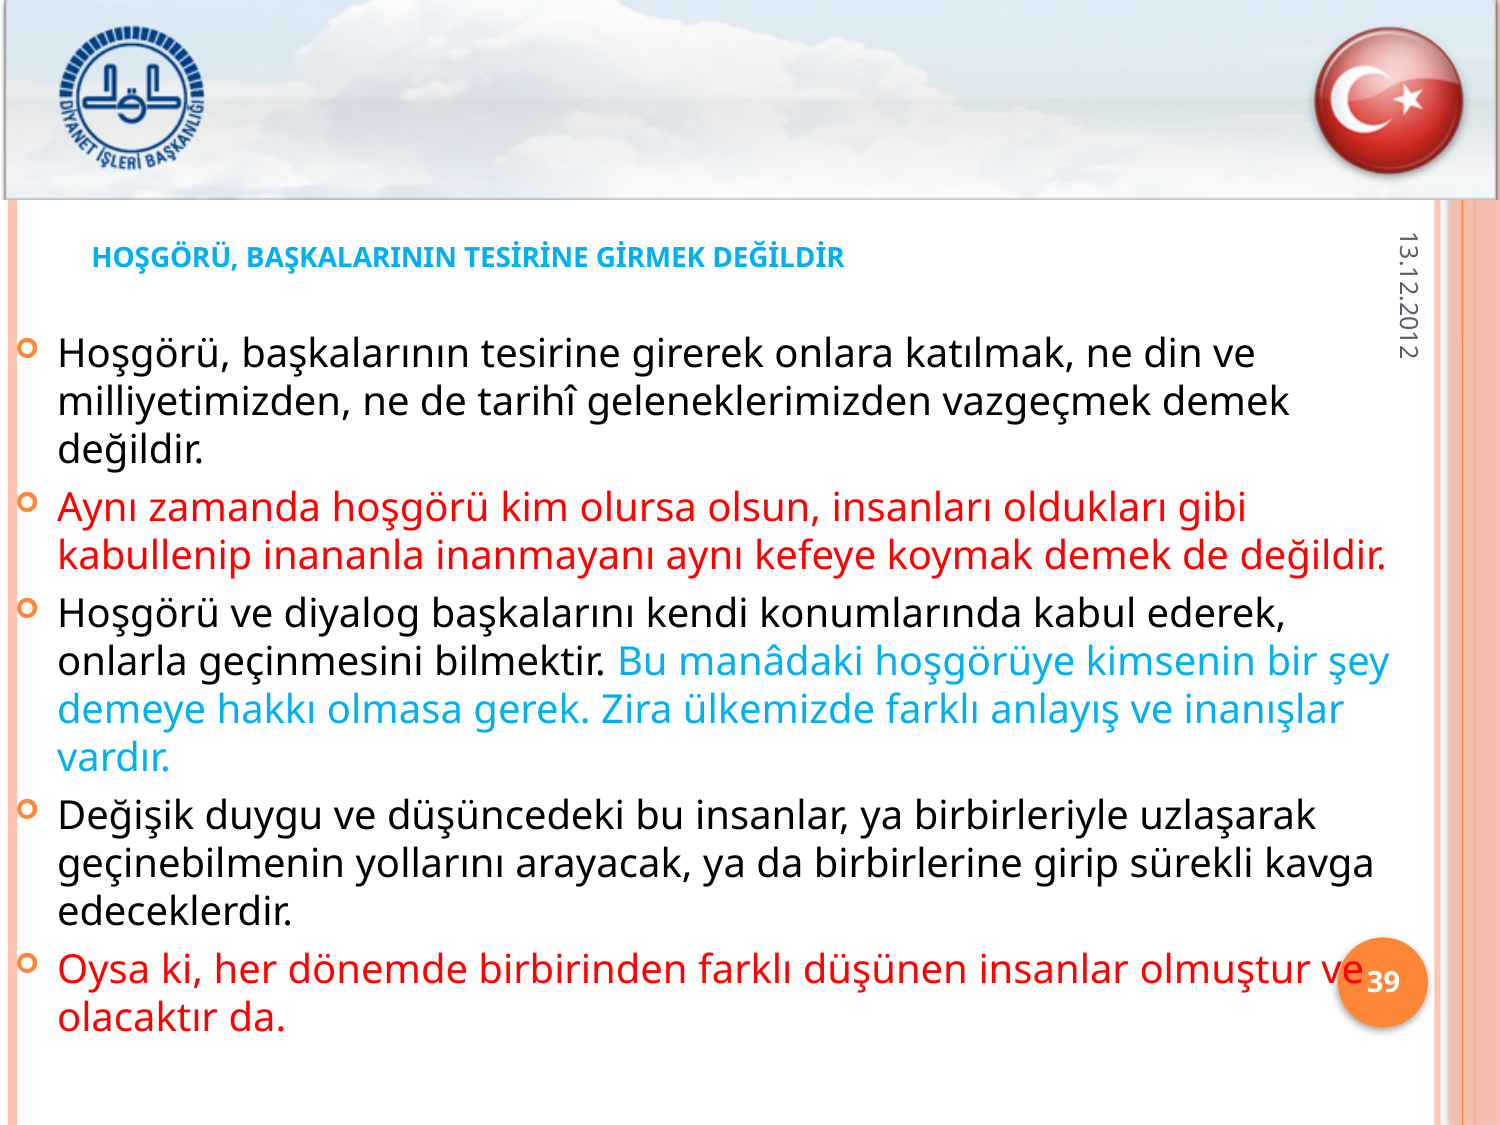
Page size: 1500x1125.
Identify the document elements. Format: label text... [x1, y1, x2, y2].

list Hoşgörü, başkalarının tesirine girerek onlara katılmak, ne din ve milliyetimizden, ne de tarihî geleneklerimizden vazgeçmek demek değildir. Aynı zamanda hoşgörü kim olursa olsun, insanları oldukları gibi kabullenip inananla inanmayanı aynı kefeye koymak demek de değildir. Hoşgörü ve diyalog başkalarını kendi konumlarında kabul ederek, onlarla geçinmesini bilmektir. Bu manâdaki hoşgörüye kimsenin bir şey demeye hakkı olmasa gerek. Zira ülkemizde farklı anlayış ve inanışlar vardır. Değişik duygu ve düşüncedeki bu insanlar, ya birbirleriyle uzlaşarak geçinebilmenin yollarını arayacak, ya da birbirlerine girip sürekli kavga edeceklerdir. Oysa ki, her dönemde birbirinden farklı düşünen insanlar olmuştur ve olacaktır da. [0, 262, 1424, 1062]
slide_number 39 [1333, 940, 1434, 1027]
title Hoşgörü, başkalarının tesirine girmek değildir [76, 231, 1302, 262]
picture [0, 0, 1500, 200]
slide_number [1378, 208, 1442, 374]
